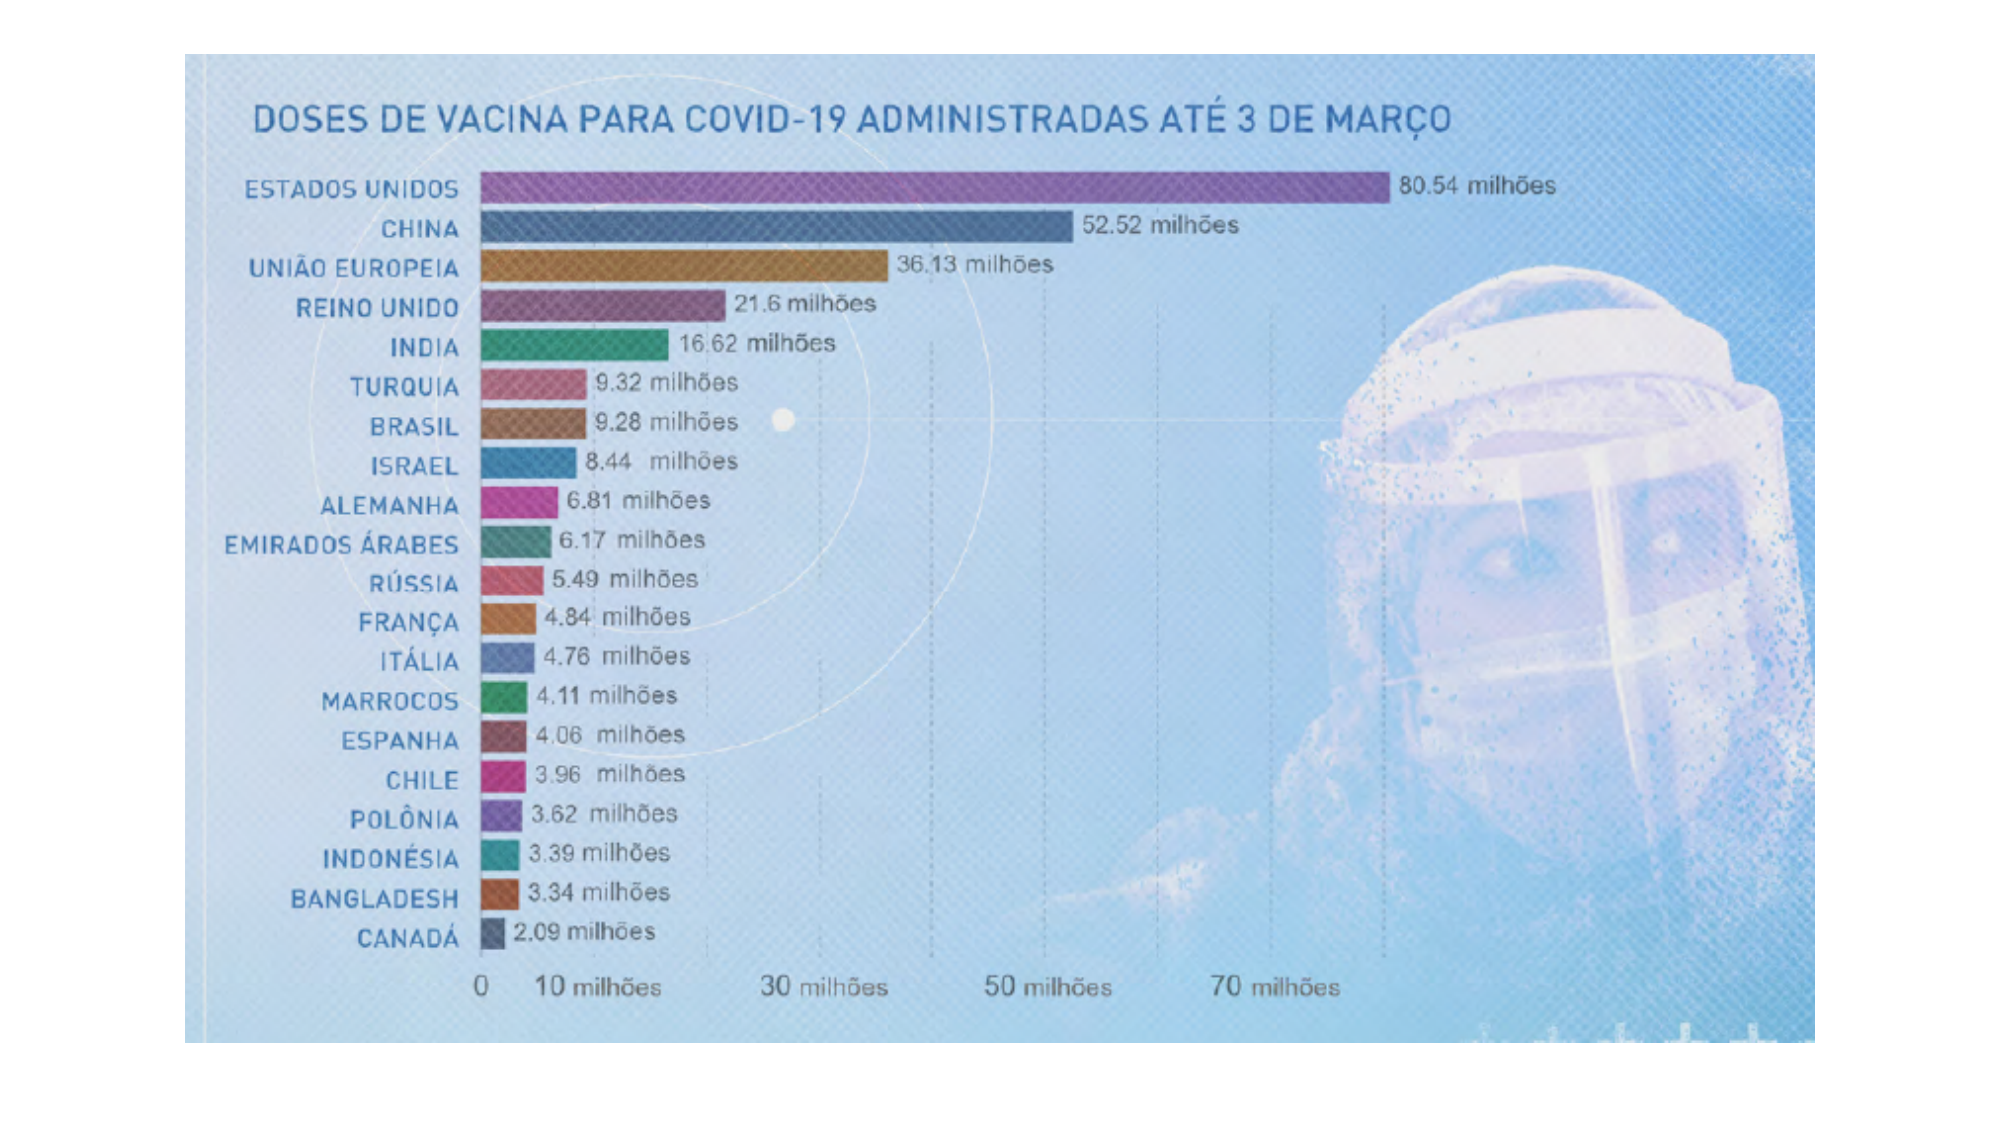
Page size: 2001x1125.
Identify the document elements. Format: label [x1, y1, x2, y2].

picture [185, 54, 1815, 1043]
